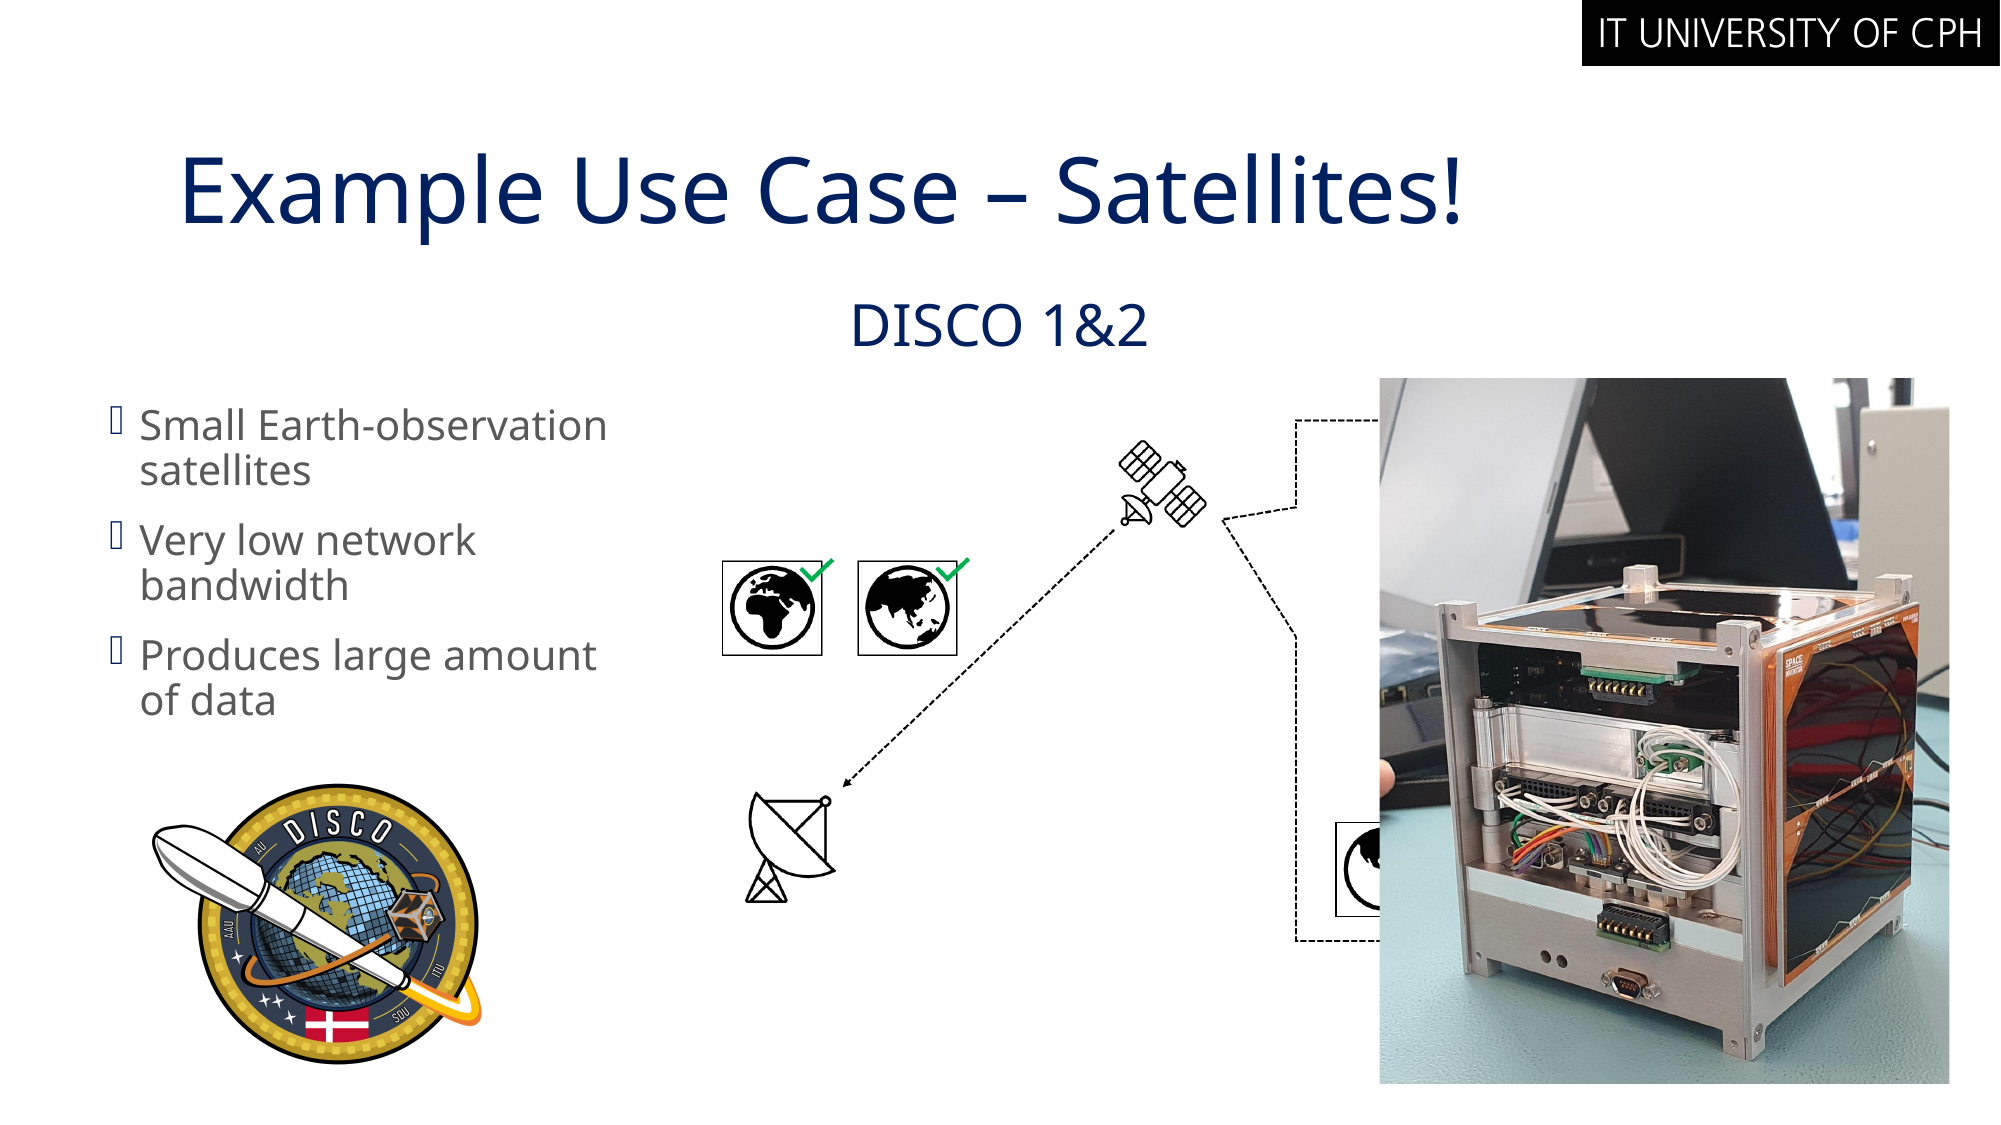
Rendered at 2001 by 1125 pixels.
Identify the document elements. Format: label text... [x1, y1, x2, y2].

picture [1582, 0, 2000, 66]
text_box Small Earth-observation satellites Very low network bandwidth Produces large amount of data [94, 321, 652, 1041]
text_box DISCO 1&2 [741, 280, 1259, 366]
picture [713, 378, 1950, 1084]
text_box Example Use Case – Satellites! [162, 84, 1888, 303]
picture [94, 764, 582, 1084]
